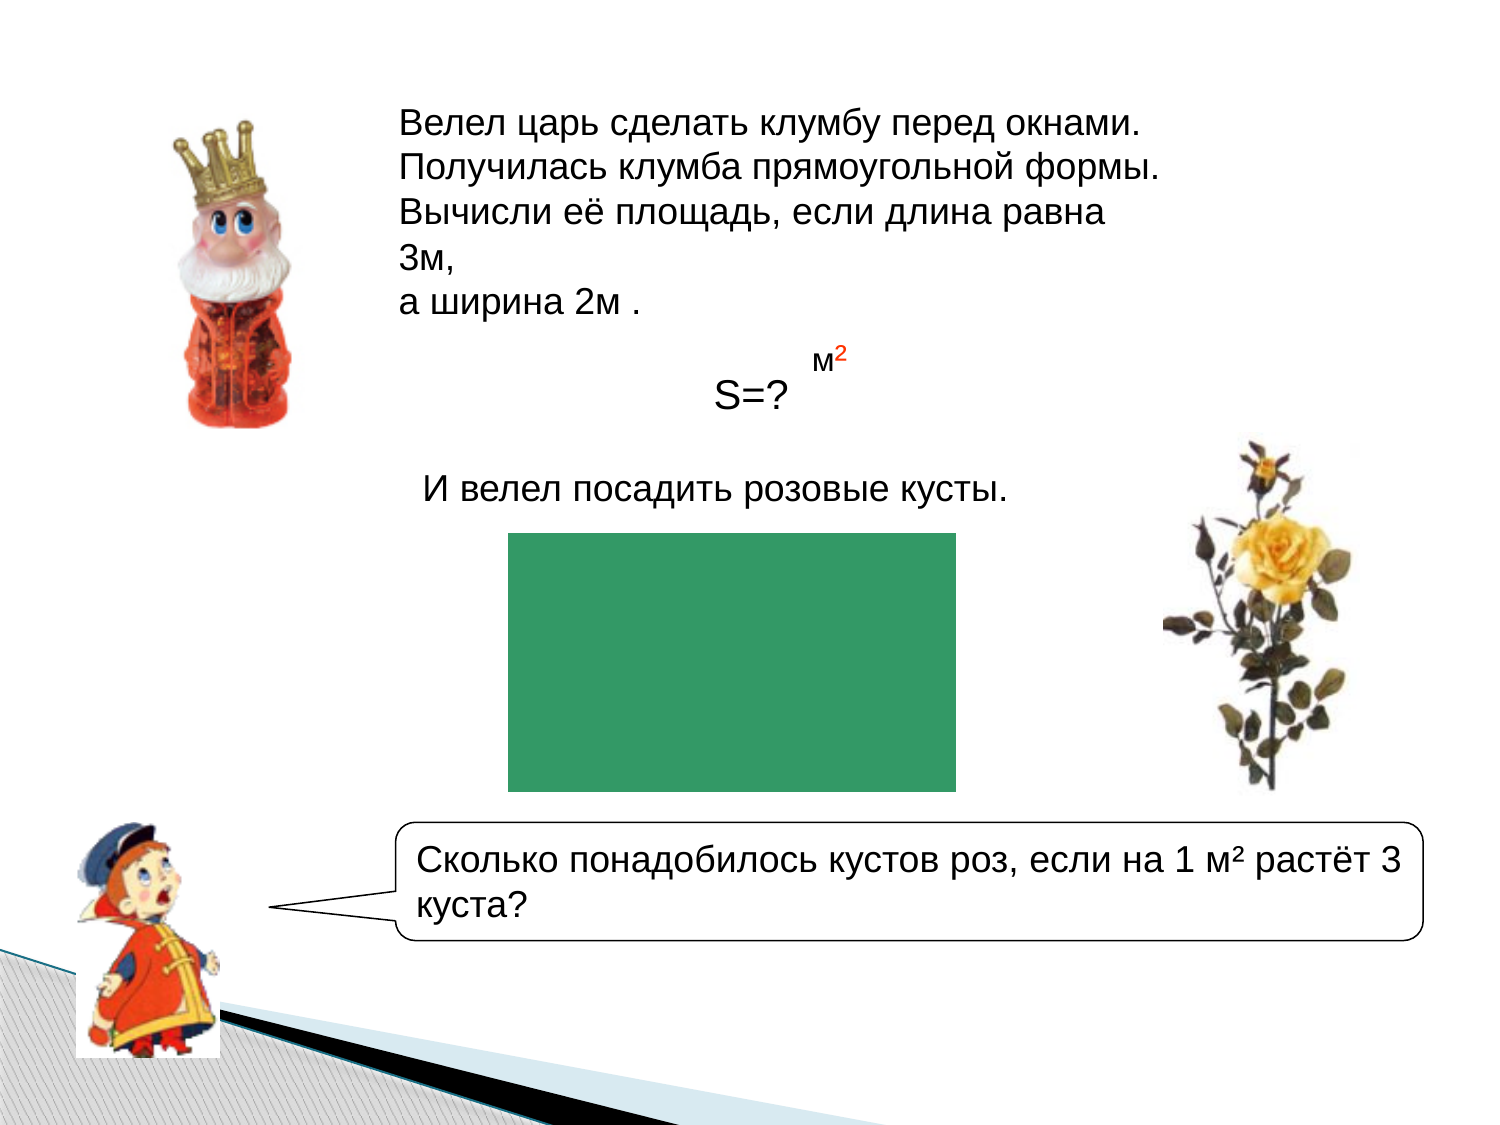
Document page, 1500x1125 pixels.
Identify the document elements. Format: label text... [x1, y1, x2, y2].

text_box [501, 574, 963, 799]
text_box И велел посадить розовые кусты. [407, 456, 1093, 574]
text_box Сколько понадобилось кустов роз, если на 1 м² растёт 3 куста? [268, 822, 1424, 941]
text_box Велел царь сделать клумбу перед окнами. Получилась клумба прямоугольной формы. Вычисли её площадь, если длина равна 3м, а ширина 2м . S=? [383, 90, 1188, 520]
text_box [147, 113, 338, 456]
picture [1163, 432, 1360, 799]
text_box м² [797, 326, 869, 431]
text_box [76, 822, 220, 1058]
